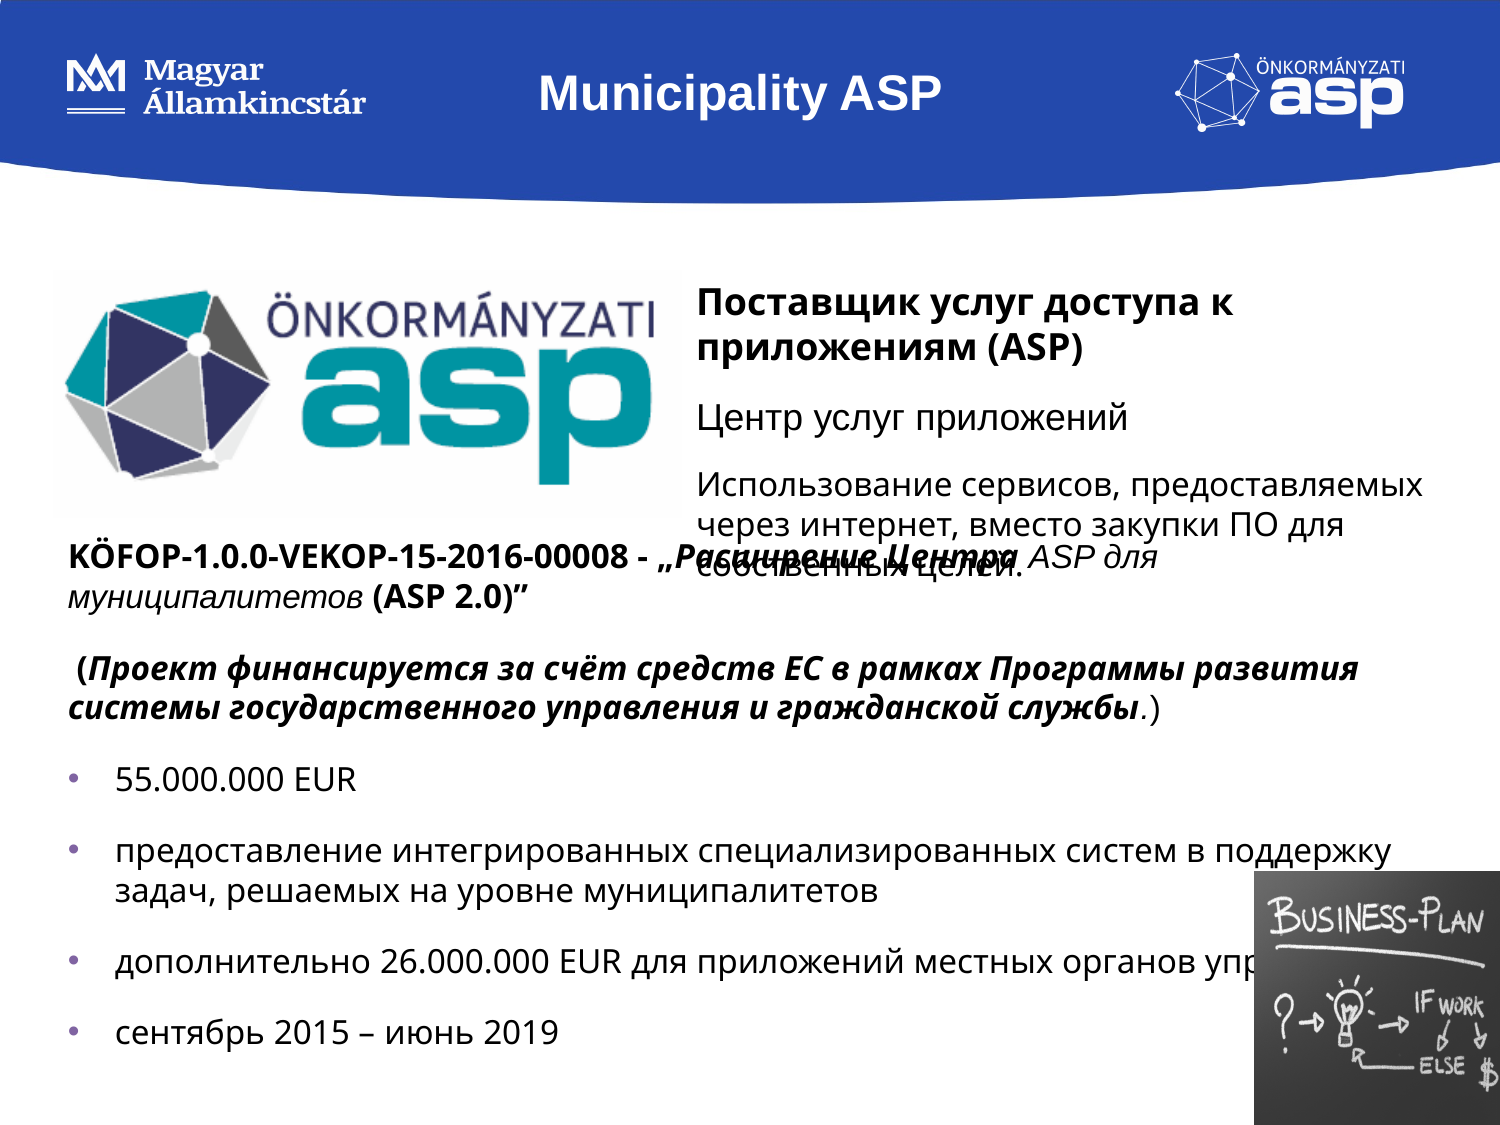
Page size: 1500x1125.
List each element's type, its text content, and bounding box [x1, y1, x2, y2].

text_box Municipality ASP [268, 53, 1214, 241]
text_box Поставщик услуг доступа к приложениям (ASP) Центр услуг приложений Использование сервисов, предоставляемых через интернет, вместо закупки ПО для собственных целей. [681, 270, 1500, 591]
picture [0, 0, 1500, 1125]
text_box KÖFOP-1.0.0-VEKOP-15-2016-00008 - „Расширение Центра ASP для муниципалитетов (ASP 2.0)” (Проект финансируется за счёт средств ЕС в рамках Программы развития системы государственного управления и гражданской службы.) 55.000.000 EUR предоставление интегрированных специализированных систем в поддержку задач, решаемых на уровне муниципалитетов дополнительно 26.000.000 EUR для приложений местных органов управления сентябрь 2015 – июнь 2019 [53, 528, 1459, 1059]
